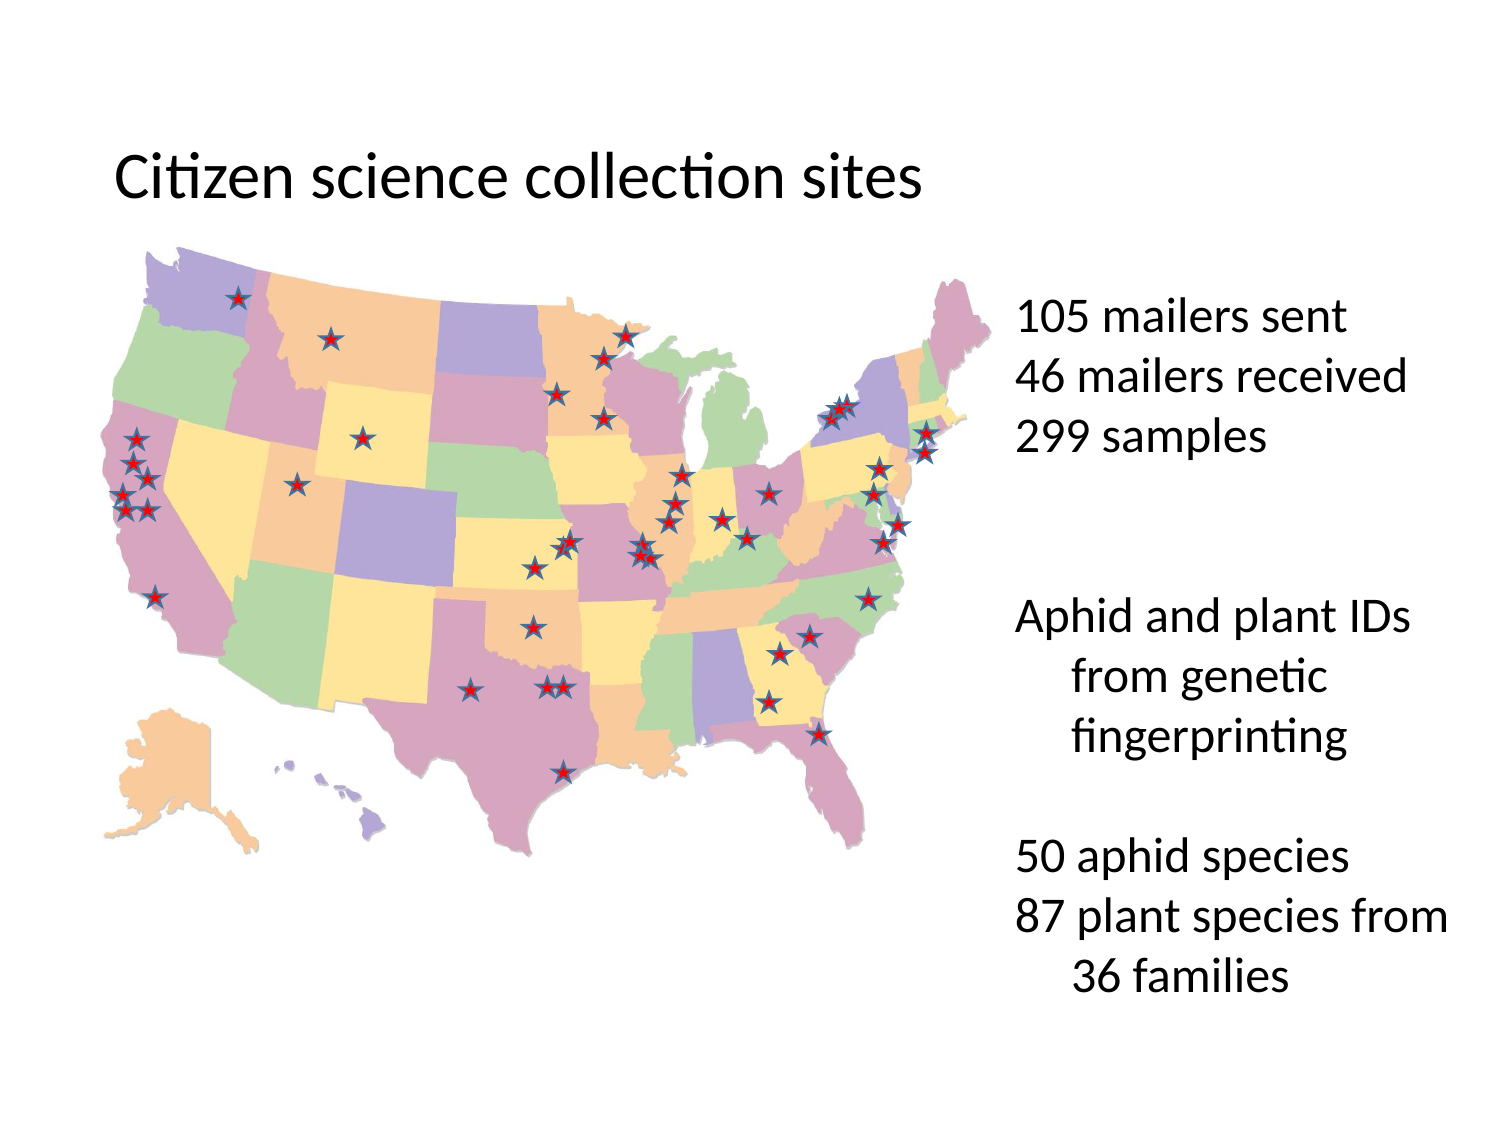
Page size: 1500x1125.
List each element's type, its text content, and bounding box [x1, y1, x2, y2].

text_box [49, 124, 1042, 920]
text_box 105 mailers sent 46 mailers received 299 samples Aphid and plant IDs from genetic fingerprinting 50 aphid species 87 plant species from 36 families [999, 274, 1500, 1070]
